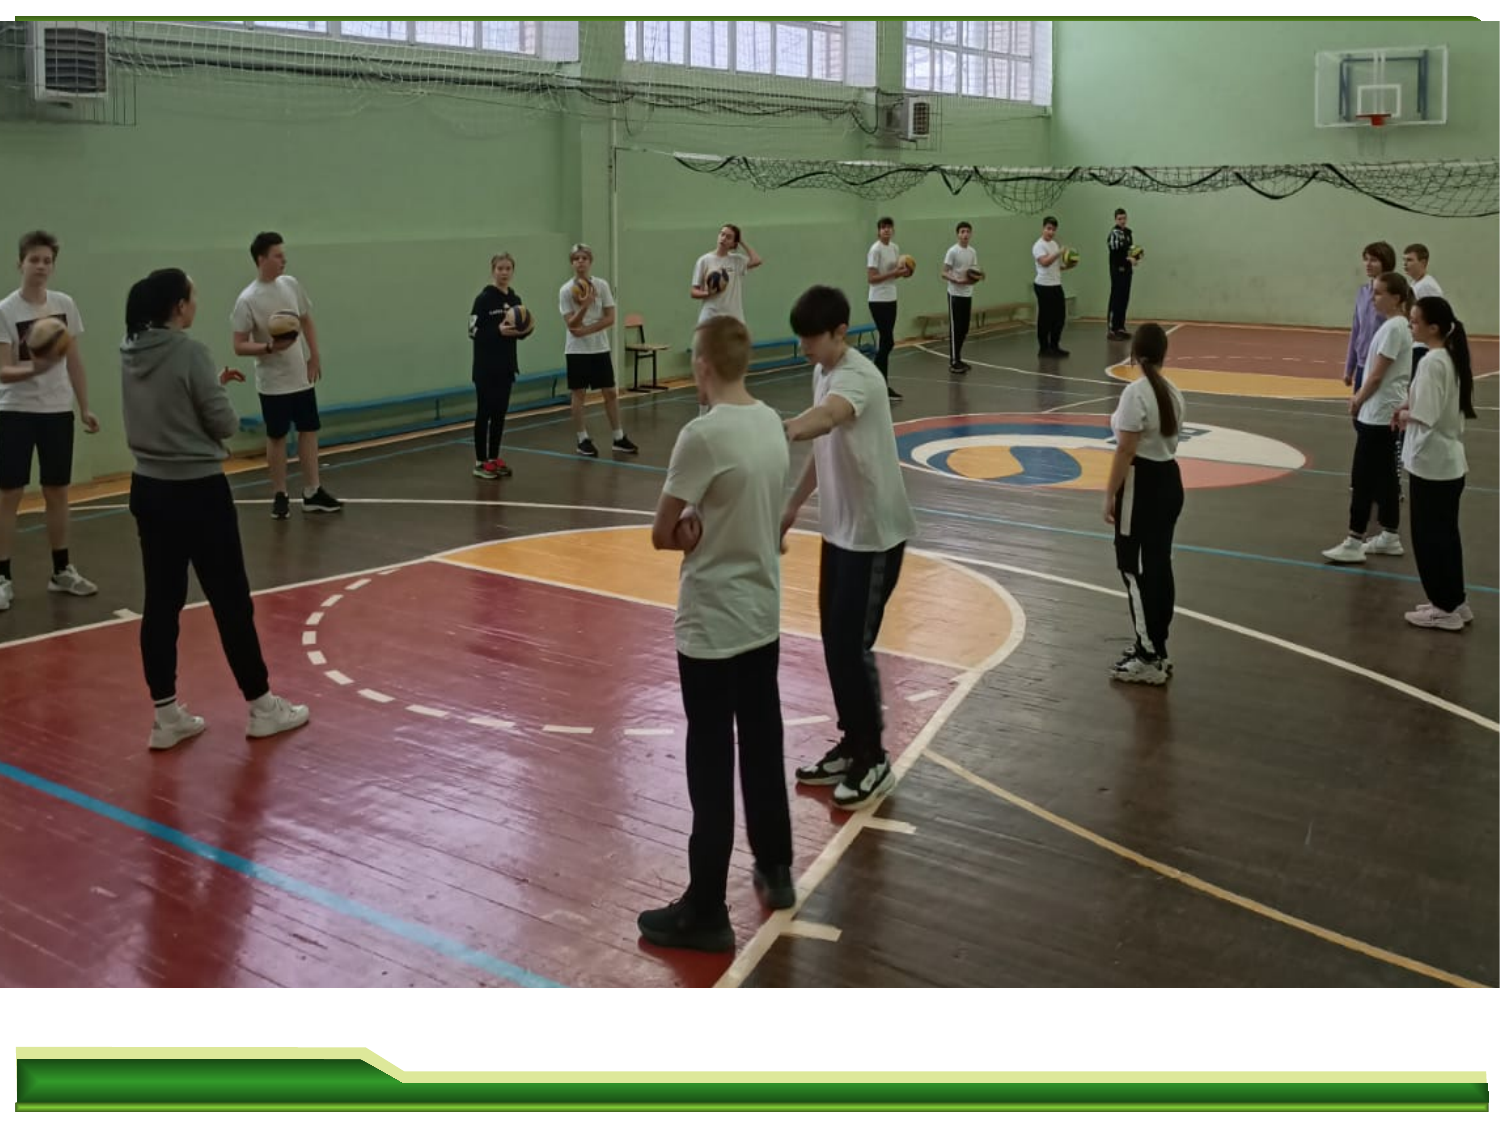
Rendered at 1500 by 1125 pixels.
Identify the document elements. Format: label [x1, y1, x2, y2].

picture [0, 20, 1500, 988]
